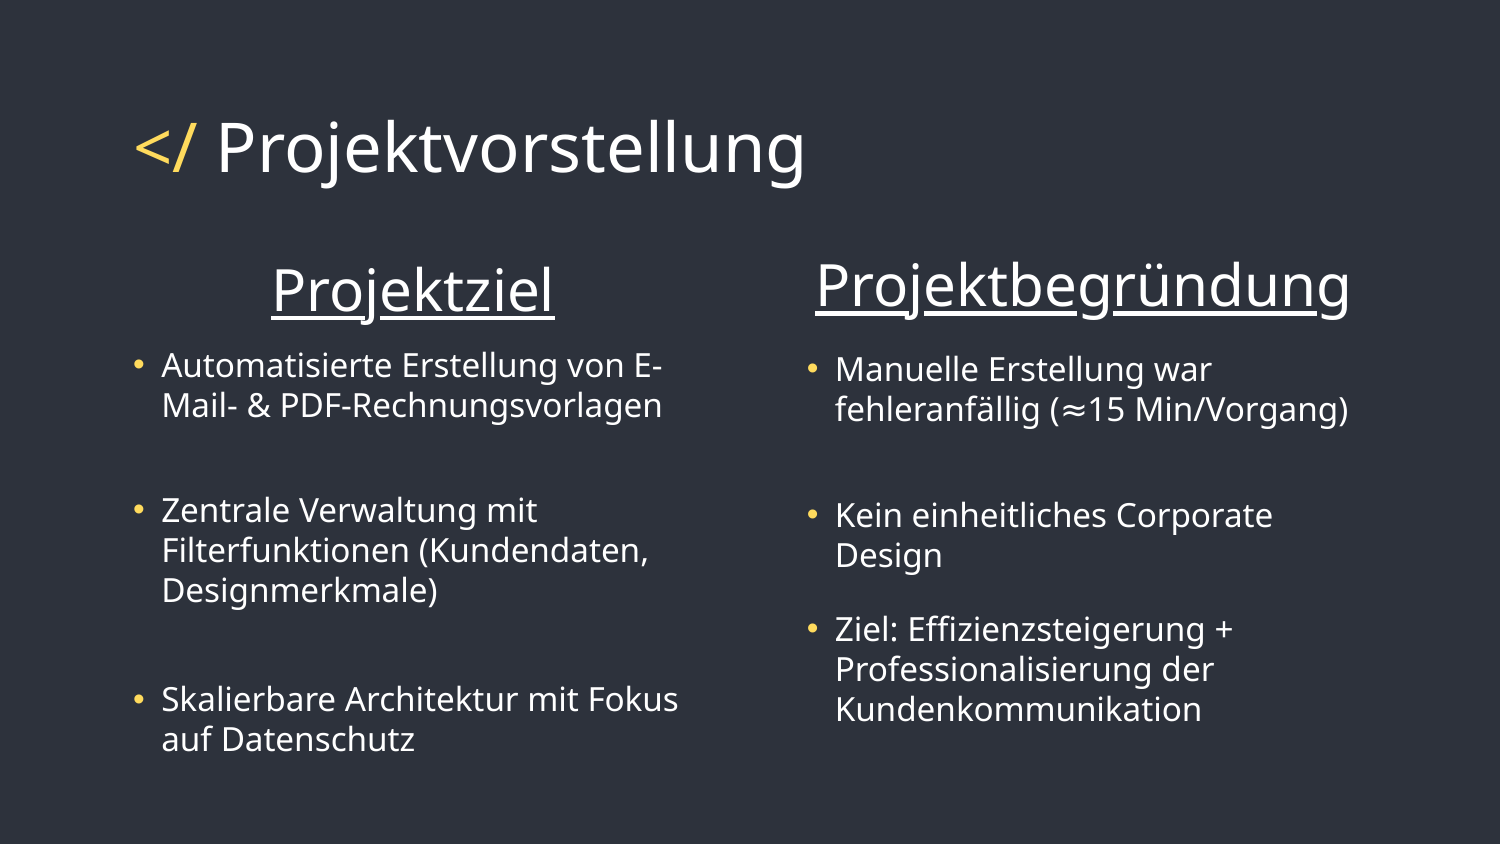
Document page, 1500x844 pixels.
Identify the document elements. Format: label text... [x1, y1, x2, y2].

title </ Projektvorstellung [118, 88, 1382, 183]
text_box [791, 243, 1376, 776]
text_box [117, 243, 709, 807]
